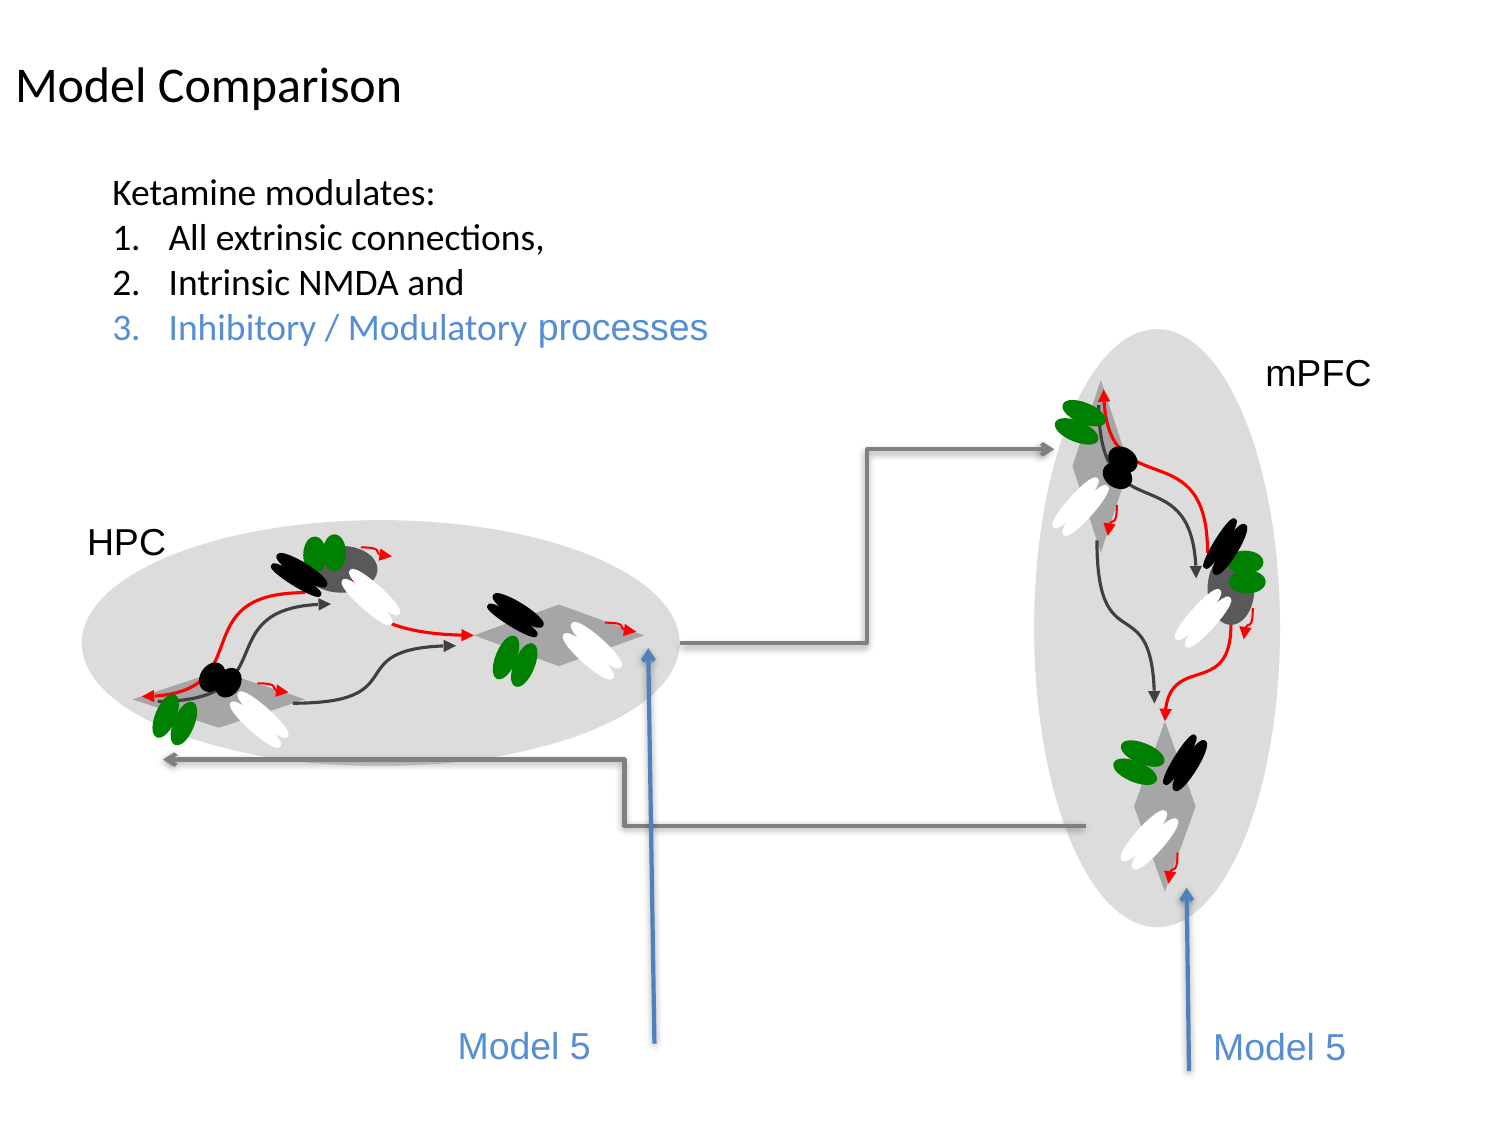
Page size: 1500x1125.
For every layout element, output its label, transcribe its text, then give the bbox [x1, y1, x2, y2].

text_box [647, 647, 655, 1044]
text_box Ketamine modulates: All extrinsic connections, Intrinsic NMDA and Inhibitory / Modulatory processes [97, 217, 1004, 327]
text_box Model Comparison [0, 29, 1300, 217]
text_box Model 5 [1198, 1016, 1361, 1076]
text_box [1186, 887, 1190, 1072]
text_box Model 5 [443, 1014, 606, 1074]
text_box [71, 328, 1388, 928]
